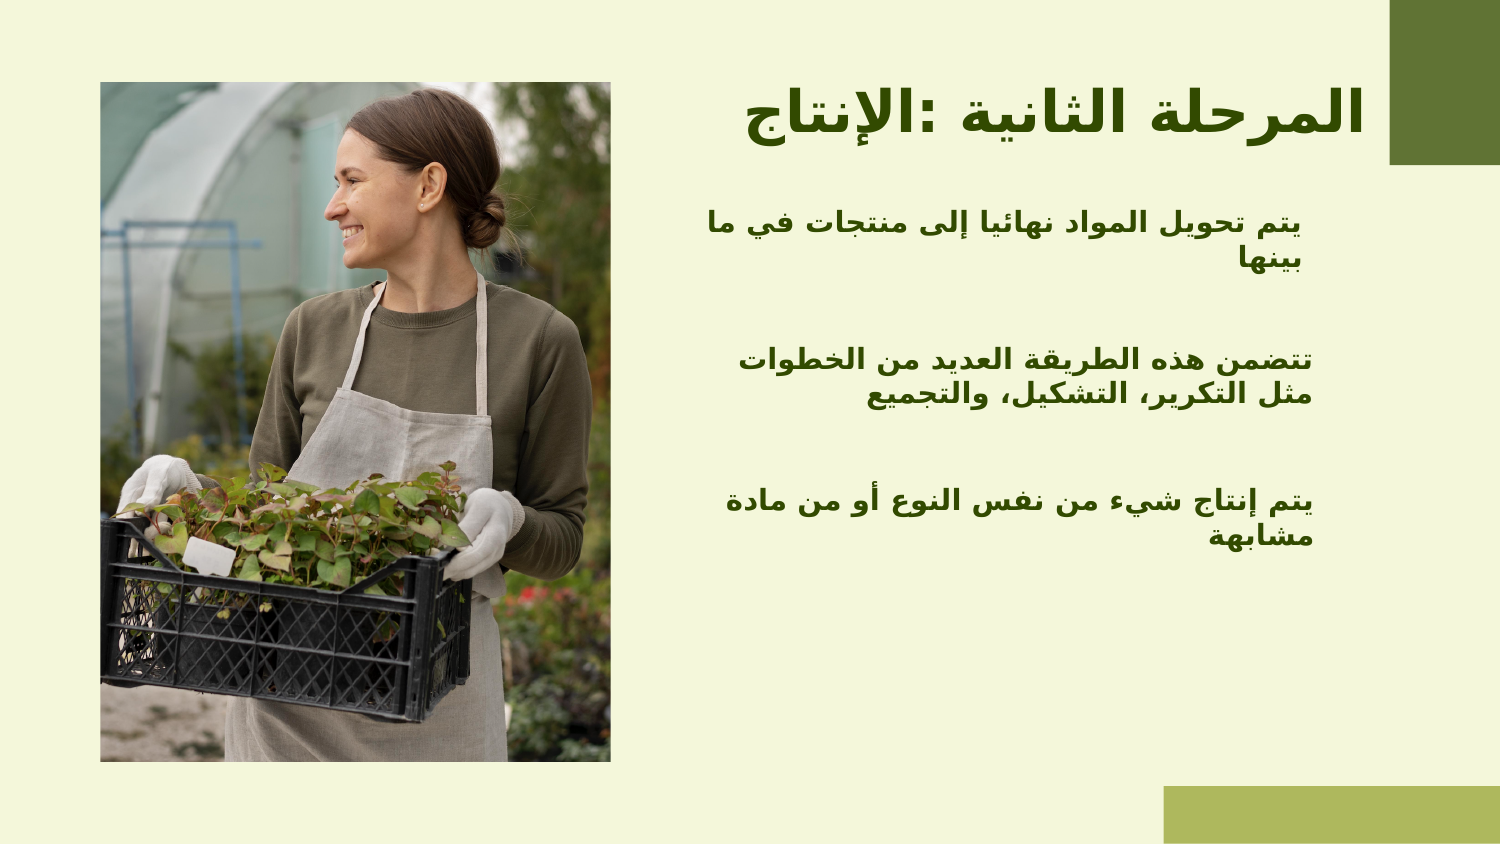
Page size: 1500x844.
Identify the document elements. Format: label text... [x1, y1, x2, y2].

title المرحلة الثانية :الإنتاج [118, 59, 1382, 154]
title يتم تحويل المواد نهائيا إلى منتجات في ما بينها [690, 197, 1318, 279]
picture [100, 81, 611, 762]
title يتم إنتاج شيء من نفس النوع أو من مادة مشابهة [667, 492, 1330, 574]
title تتضمن هذه الطريقة العديد من الخطوات مثل التكرير، التشكيل، والتجميع [690, 339, 1329, 446]
